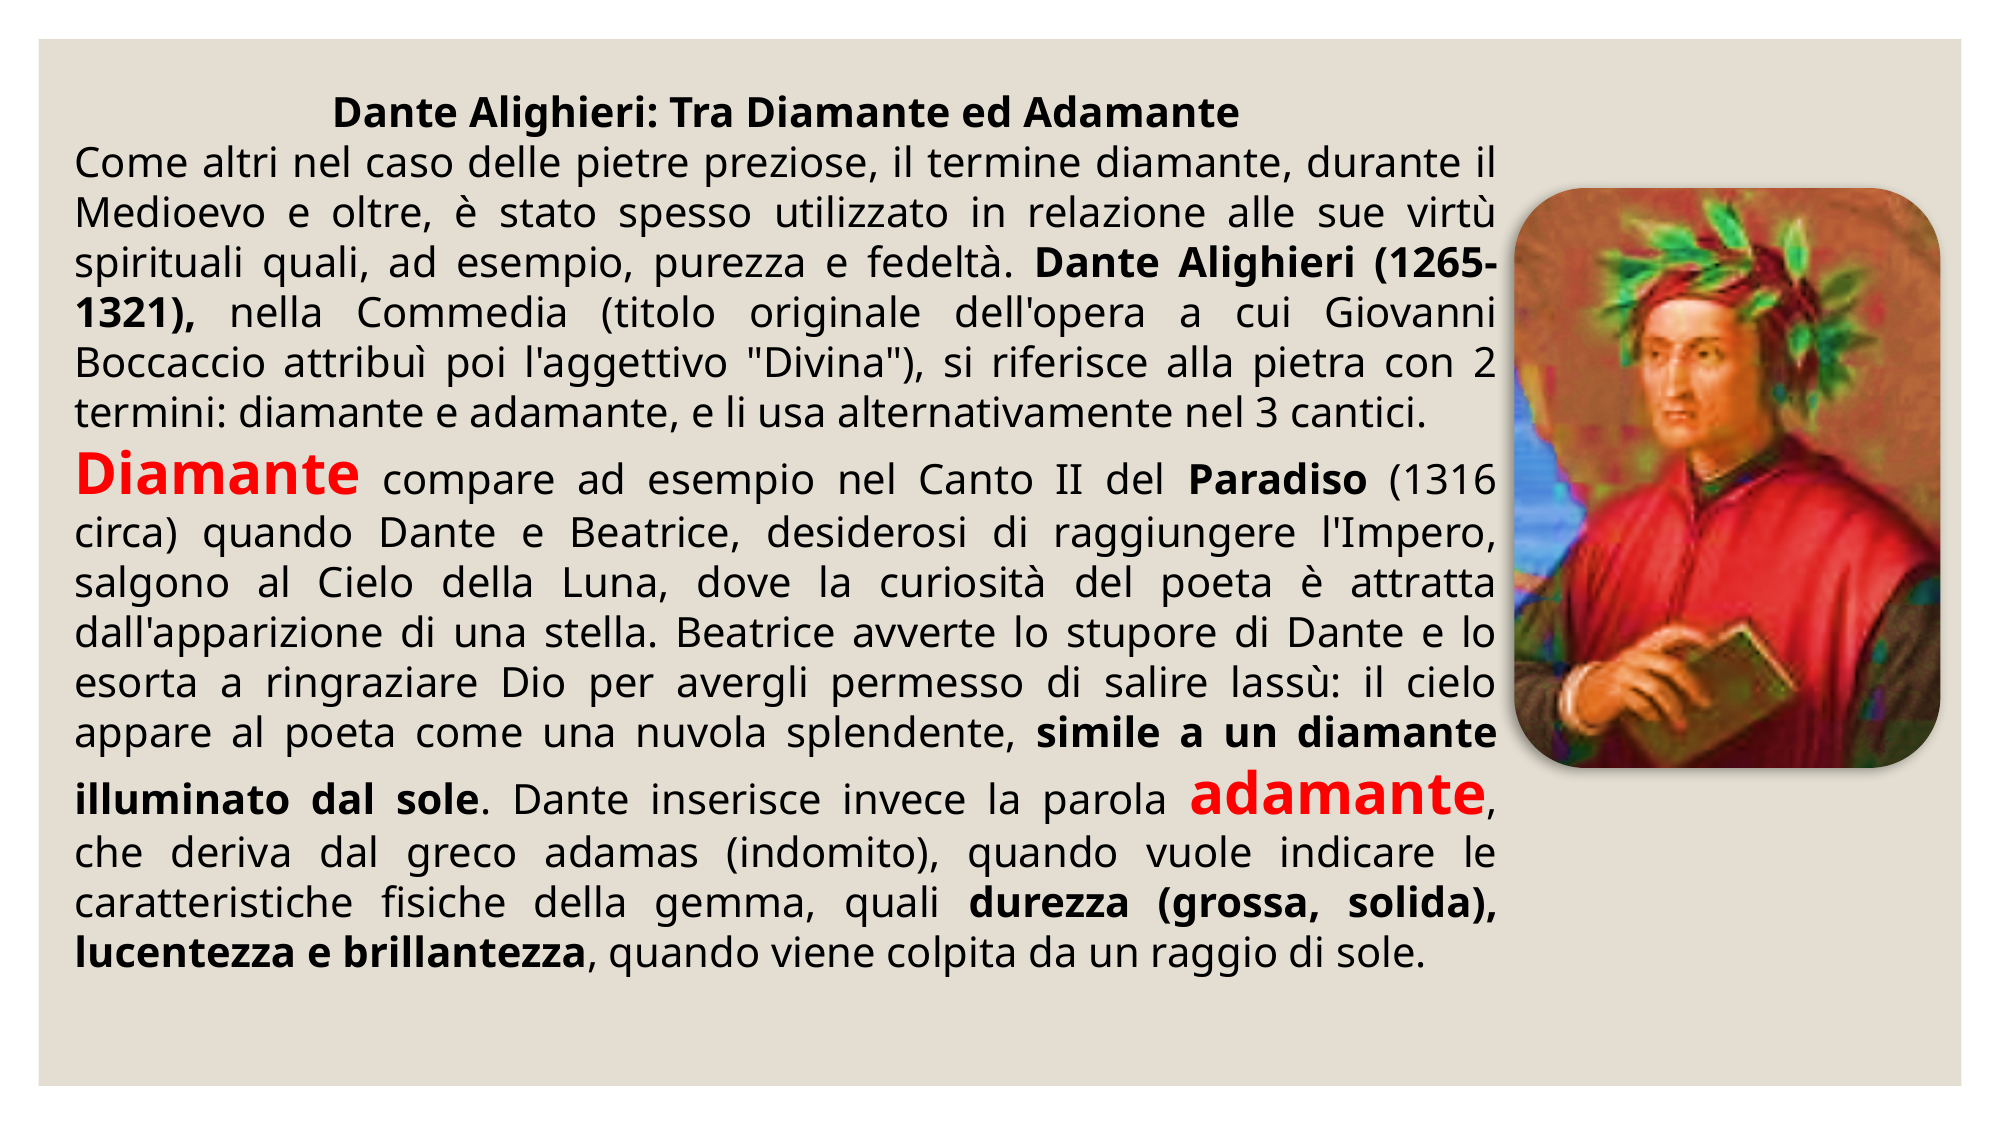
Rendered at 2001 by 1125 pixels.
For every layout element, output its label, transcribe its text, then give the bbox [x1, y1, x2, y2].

picture [1514, 187, 1941, 768]
text_box Dante Alighieri: Tra Diamante ed Adamante Come altri nel caso delle pietre preziose, il termine diamante, durante il Medioevo e oltre, è stato spesso utilizzato in relazione alle sue virtù spirituali quali, ad esempio, purezza e fedeltà. Dante Alighieri (1265-1321), nella Commedia (titolo originale dell'opera a cui Giovanni Boccaccio attribuì poi l'aggettivo "Divina"), si riferisce alla pietra con 2 termini: diamante e adamante, e li usa alternativamente nel 3 cantici. Diamante compare ad esempio nel Canto II del Paradiso (1316 circa) quando Dante e Beatrice, desiderosi di raggiungere l'Impero, salgono al Cielo della Luna, dove la curiosità del poeta è attratta dall'apparizione di una stella. Beatrice avverte lo stupore di Dante e lo esorta a ringraziare Dio per avergli permesso di salire lassù: il cielo appare al poeta come una nuvola splendente, simile a un diamante illuminato dal sole. Dante inserisce invece la parola adamante, che deriva dal greco adamas (indomito), quando vuole indicare le caratteristiche fisiche della gemma, quali durezza (grossa, solida), lucentezza e brillantezza, quando viene colpita da un raggio di sole. [59, 78, 1513, 984]
